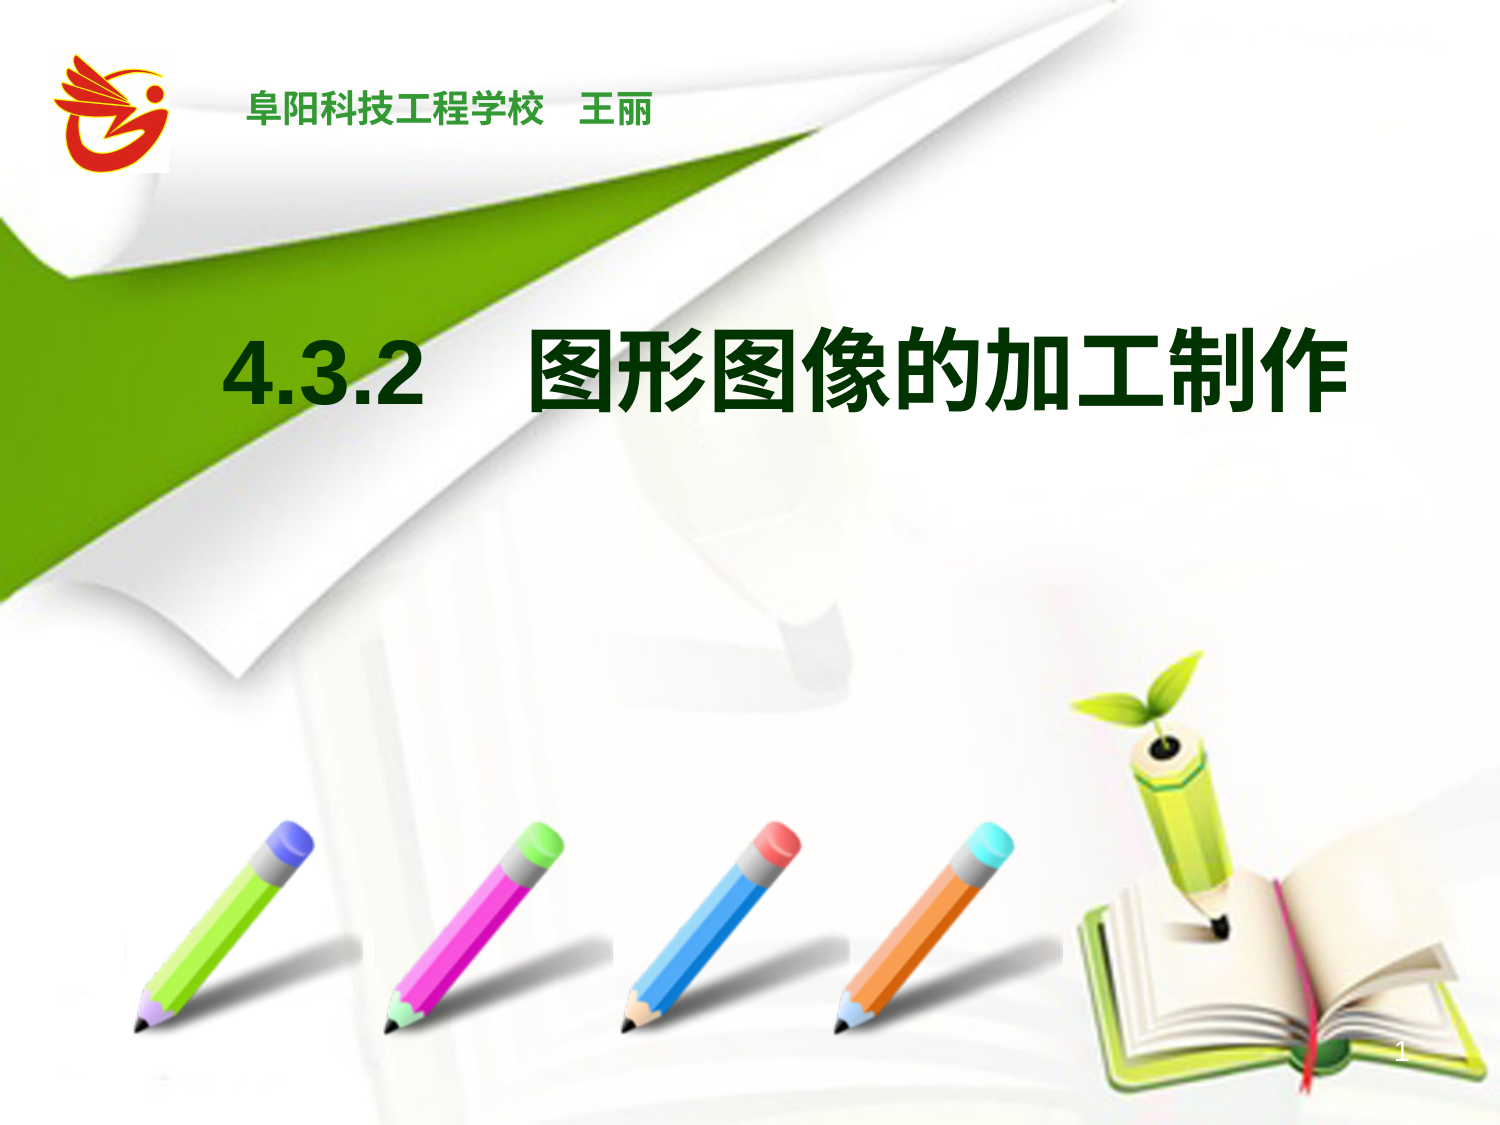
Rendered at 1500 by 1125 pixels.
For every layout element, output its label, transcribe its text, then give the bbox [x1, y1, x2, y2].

picture [0, 0, 1500, 1125]
title 4.3.2 图形图像的加工制作 [100, 314, 1451, 502]
slide_number 1 [1074, 1024, 1425, 1103]
